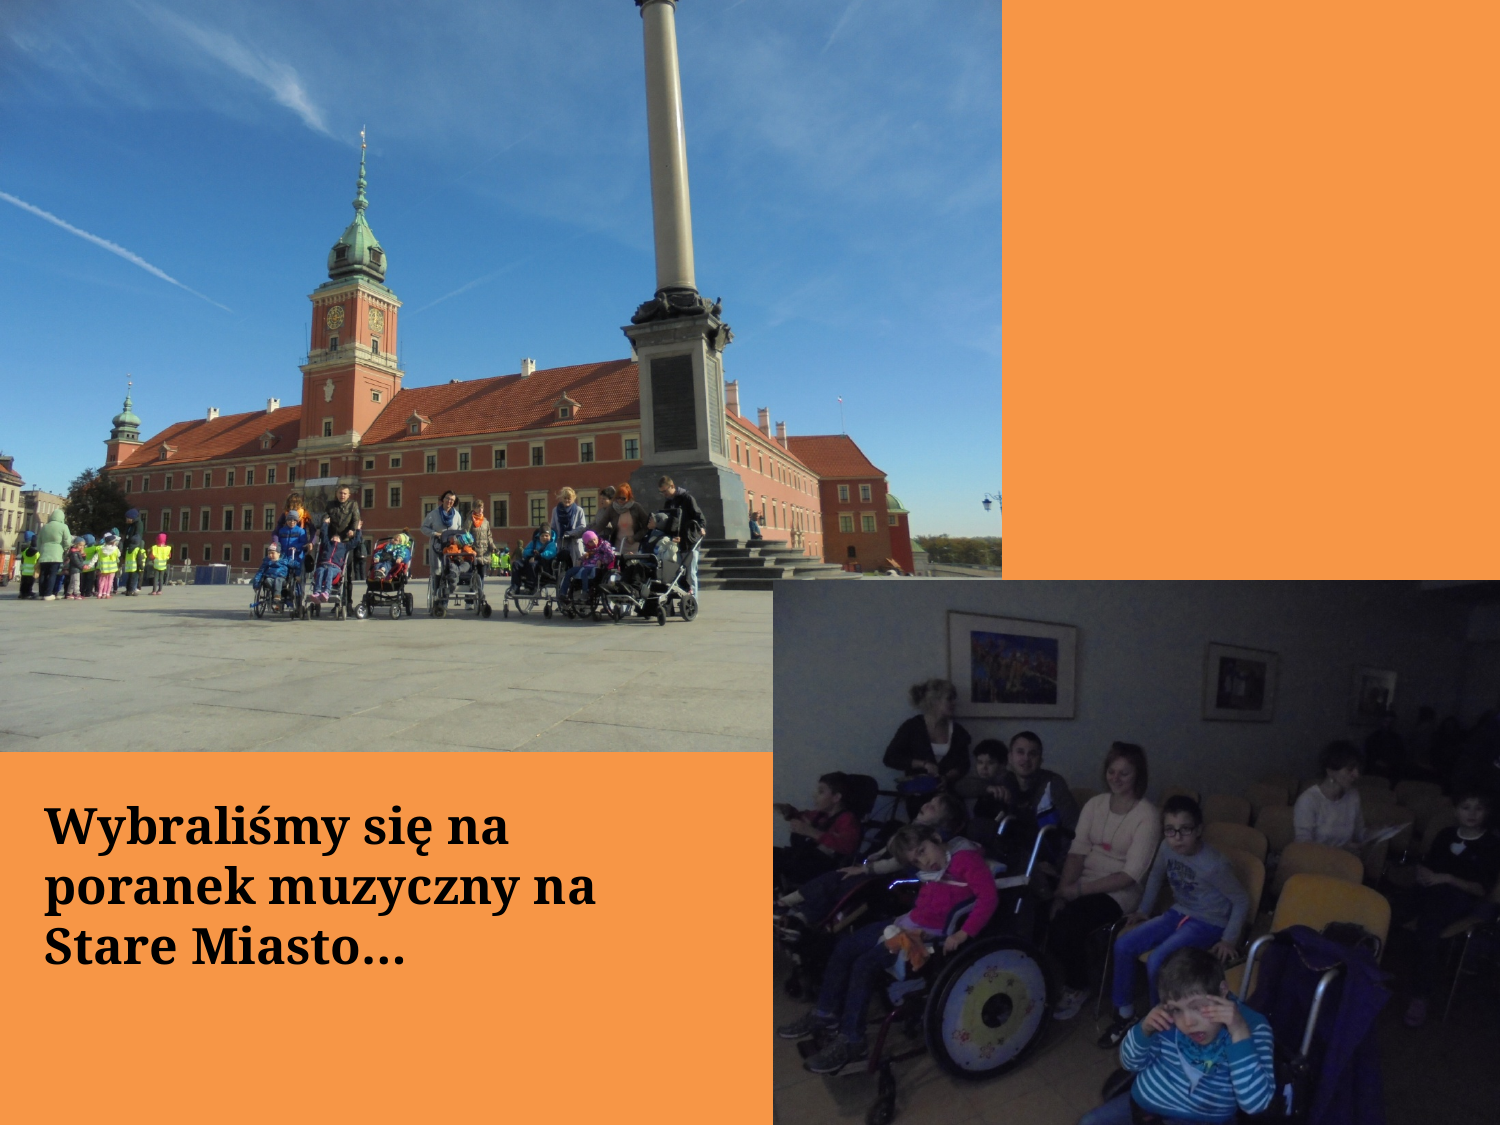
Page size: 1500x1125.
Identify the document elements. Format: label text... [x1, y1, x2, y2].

picture [0, 0, 1500, 1125]
text_box Wybraliśmy się na poranek muzyczny na Stare Miasto… [29, 786, 727, 982]
